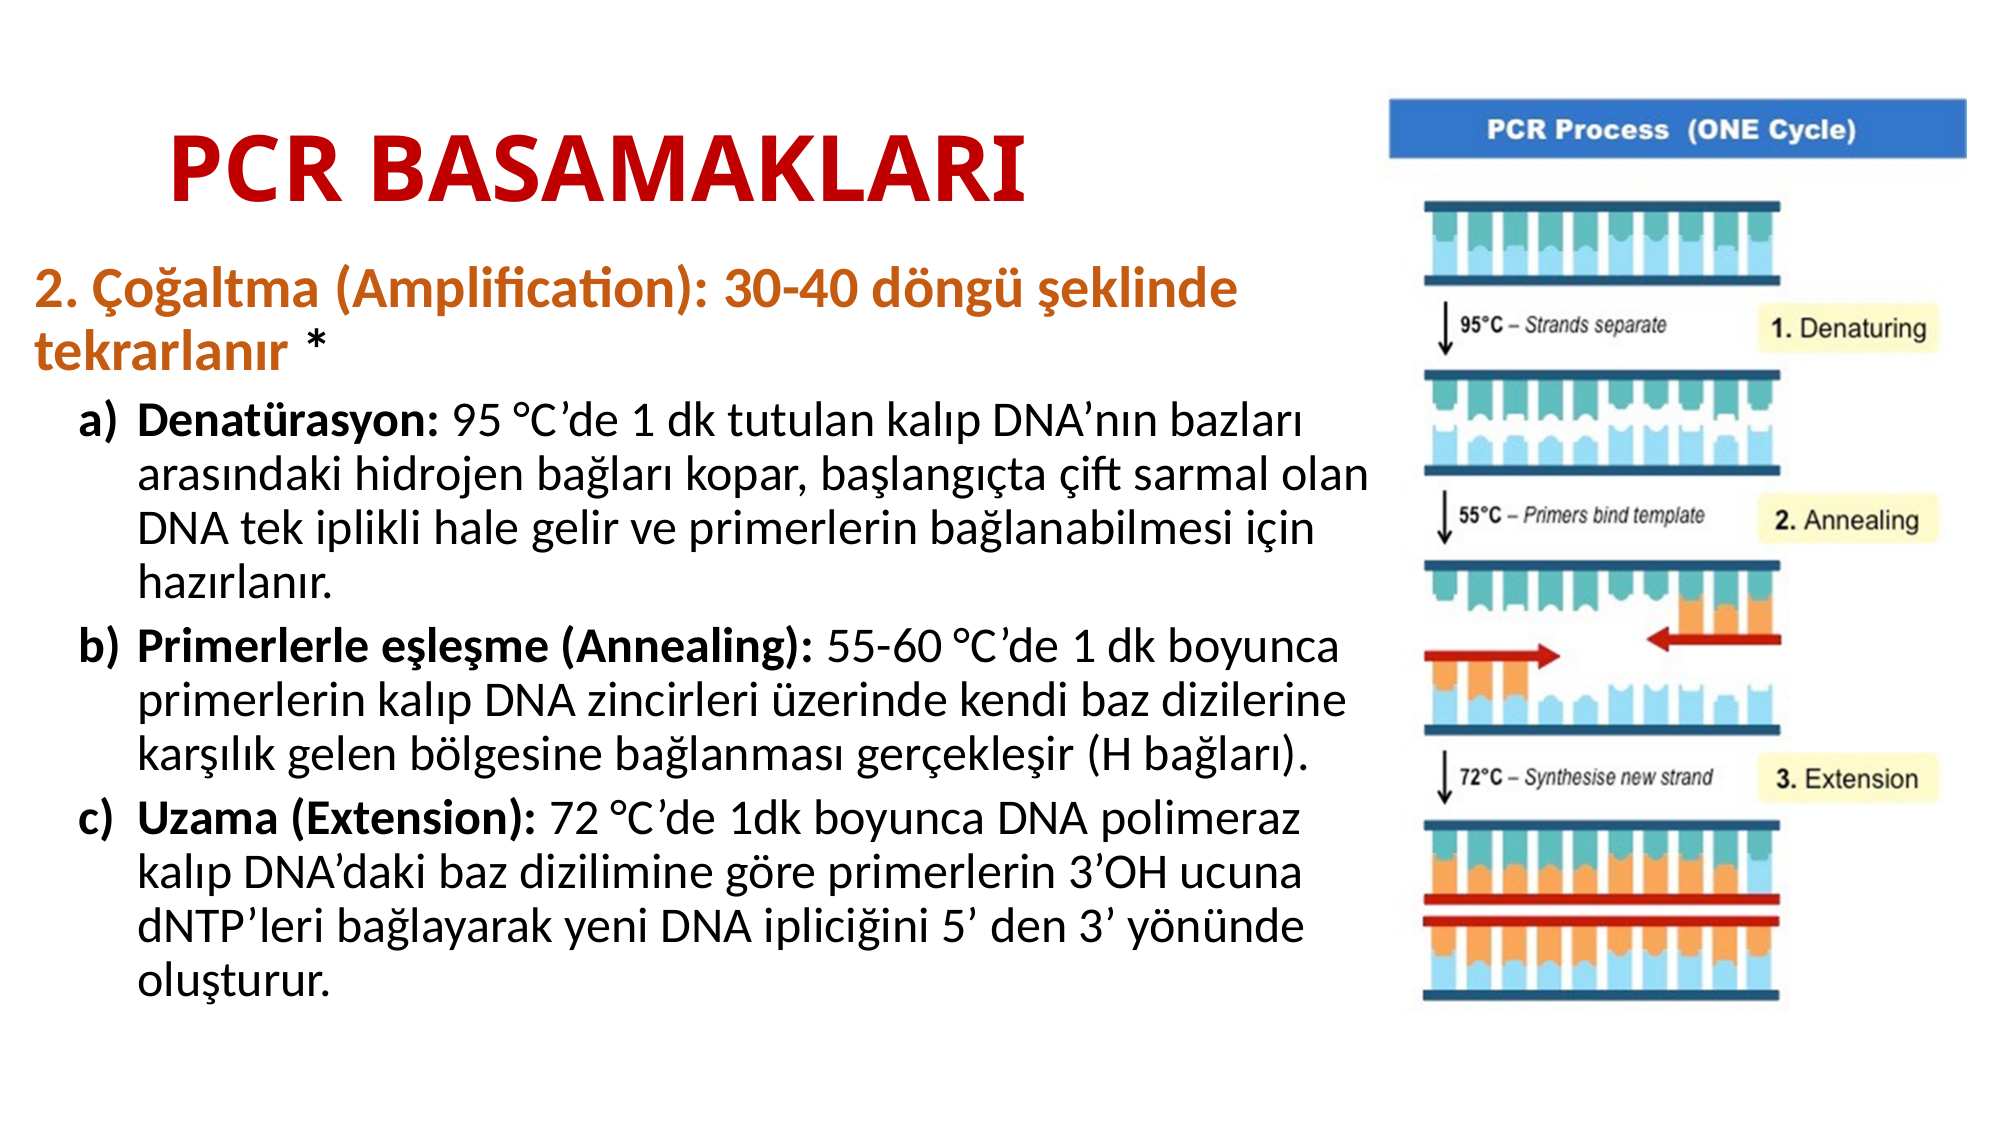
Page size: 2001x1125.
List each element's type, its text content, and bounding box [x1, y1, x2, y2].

title PCR BASAMAKLARI [151, 63, 1877, 249]
list 2. Çoğaltma (Amplification): 30-40 döngü şeklinde tekrarlanır * Denatürasyon: 95 °C’de 1 dk tutulan kalıp DNA’nın bazları arasındaki hidrojen bağları kopar, başlangıçta çift sarmal olan DNA tek iplikli hale gelir ve primerlerin bağlanabilmesi için hazırlanır. Primerlerle eşleşme (Annealing): 55-60 °C’de 1 dk boyunca primerlerin kalıp DNA zincirleri üzerinde kendi baz dizilerine karşılık gelen bölgesine bağlanması gerçekleşir (H bağları). Uzama (Extension): 72 °C’de 1dk boyunca DNA polimeraz kalıp DNA’daki baz dizilimine göre primerlerin 3’OH ucuna dNTP’leri bağlayarak yeni DNA ipliciğini 5’ den 3’ yönünde oluşturur. [19, 249, 1391, 1103]
picture [1376, 87, 1967, 1037]
